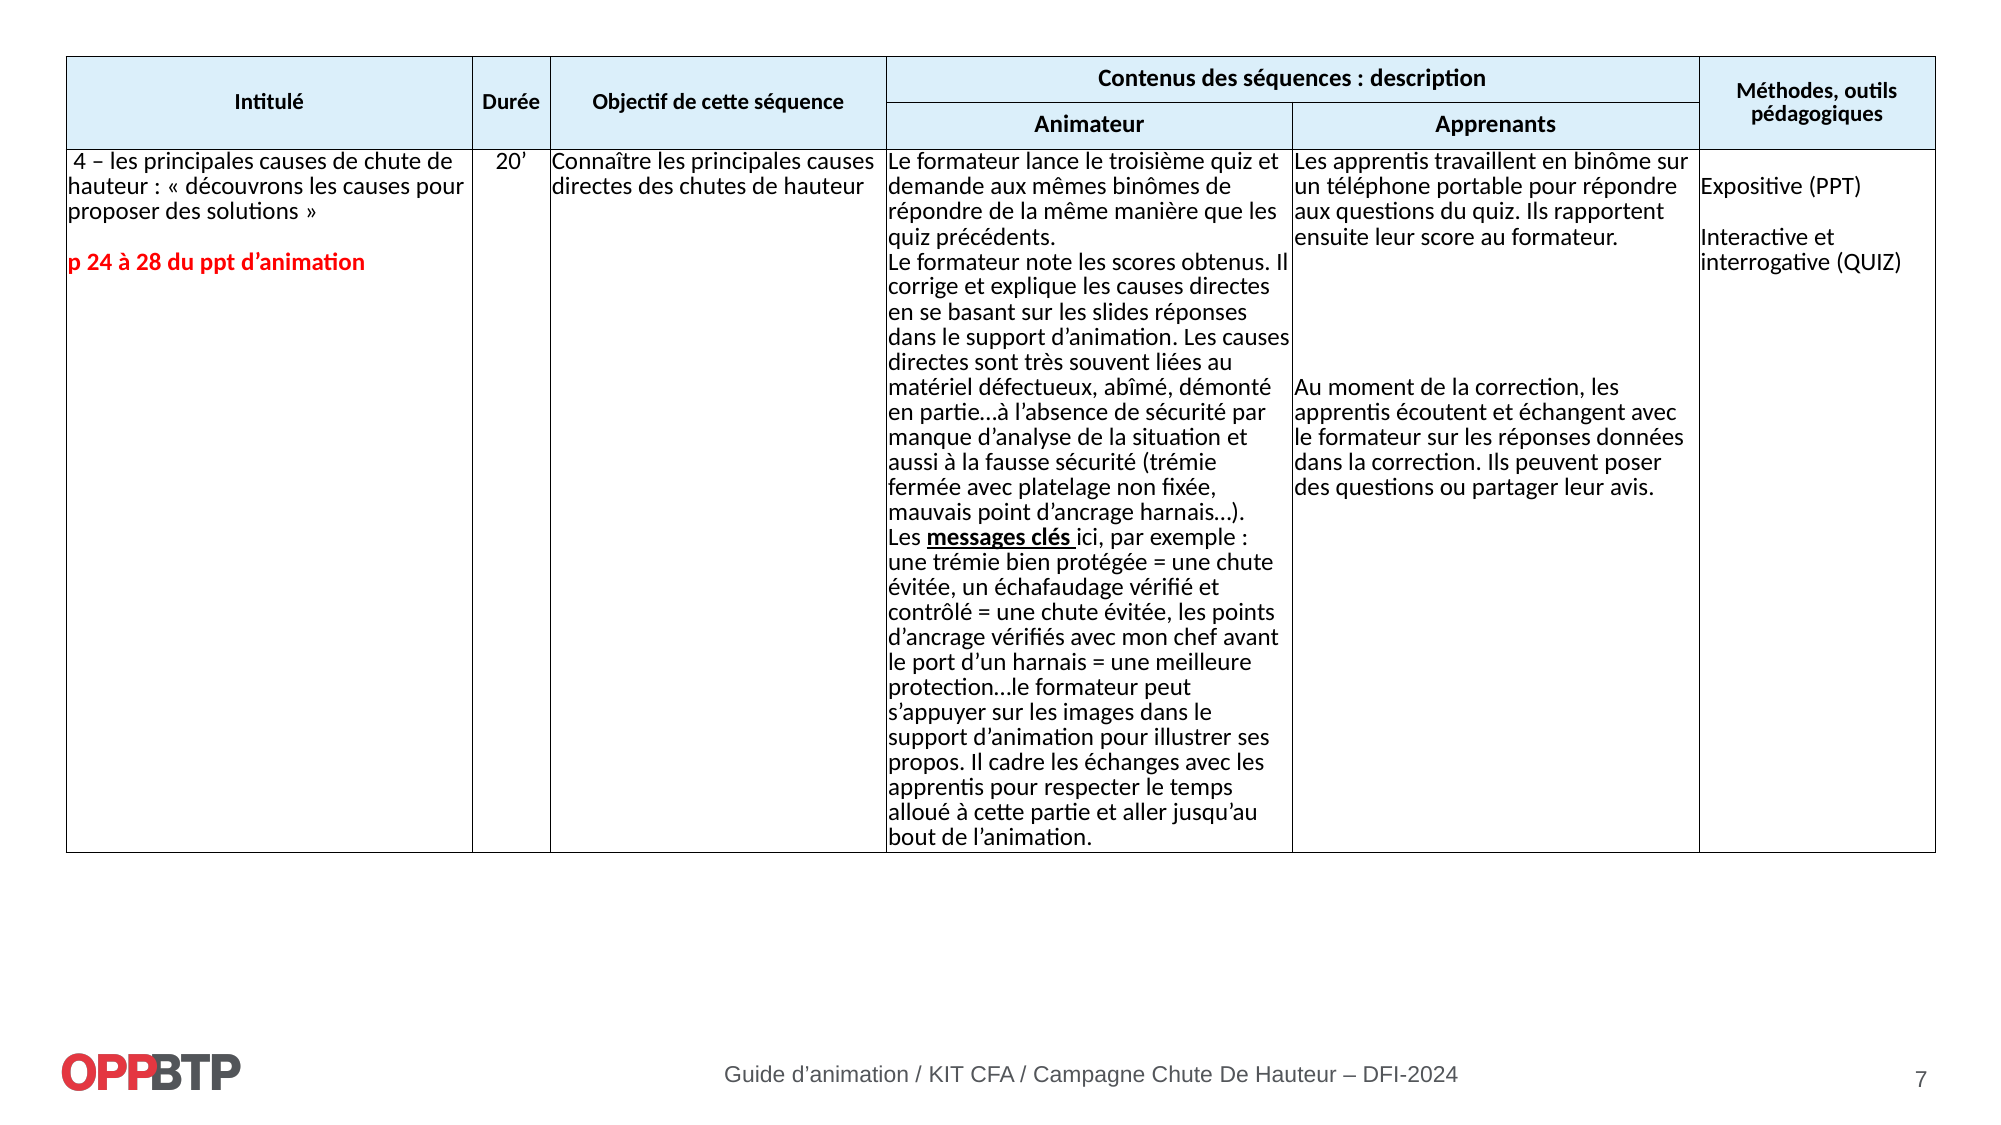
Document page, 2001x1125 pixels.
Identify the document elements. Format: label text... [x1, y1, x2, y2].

table_cell Le formateur lance le troisième quiz et demande aux mêmes binômes de répondre de la même manière que les quiz précédents. Le formateur note les scores obtenus. Il corrige et explique les causes directes en se basant sur les slides réponses dans le support d’animation. Les causes directes sont très souvent liées au matériel défectueux, abîmé, démonté en partie…à l’absence de sécurité par manque d’analyse de la situation et aussi à la fausse sécurité (trémie fermée avec platelage non fixée, mauvais point d’ancrage harnais…). Les messages clés ici, par exemple : une trémie bien protégée = une chute évitée, un échafaudage vérifié et contrôlé = une chute évitée, les points d’ancrage vérifiés avec mon chef avant le port d’un harnais = une meilleure protection…le formateur peut s’appuyer sur les images dans le support d’animation pour illustrer ses propos. Il cadre les échanges avec les apprentis pour respecter le temps alloué à cette partie et aller jusqu’au bout de l’animation. [887, 150, 1292, 852]
table_header Contenus des séquences : description [887, 57, 1699, 102]
table_cell Connaître les principales causes directes des chutes de hauteur [551, 150, 886, 852]
table_header Objectif de cette séquence [551, 57, 886, 149]
table_header Méthodes, outils pédagogiques [1700, 57, 1935, 149]
table_cell Animateur [887, 103, 1292, 149]
table_cell 20’ [473, 150, 550, 852]
table_header Intitulé [67, 57, 472, 149]
table_cell Expositive (PPT) Interactive et interrogative (QUIZ) [1700, 150, 1935, 852]
table_header Durée [473, 57, 550, 149]
table_cell 4 – les principales causes de chute de hauteur : « découvrons les causes pour proposer des solutions » p 24 à 28 du ppt d’animation [67, 150, 472, 852]
table_cell Les apprentis travaillent en binôme sur un téléphone portable pour répondre aux questions du quiz. Ils rapportent ensuite leur score au formateur. Au moment de la correction, les apprentis écoutent et échangent avec le formateur sur les réponses données dans la correction. Ils peuvent poser des questions ou partager leur avis. [1293, 150, 1699, 852]
table_cell Apprenants [1293, 103, 1699, 149]
